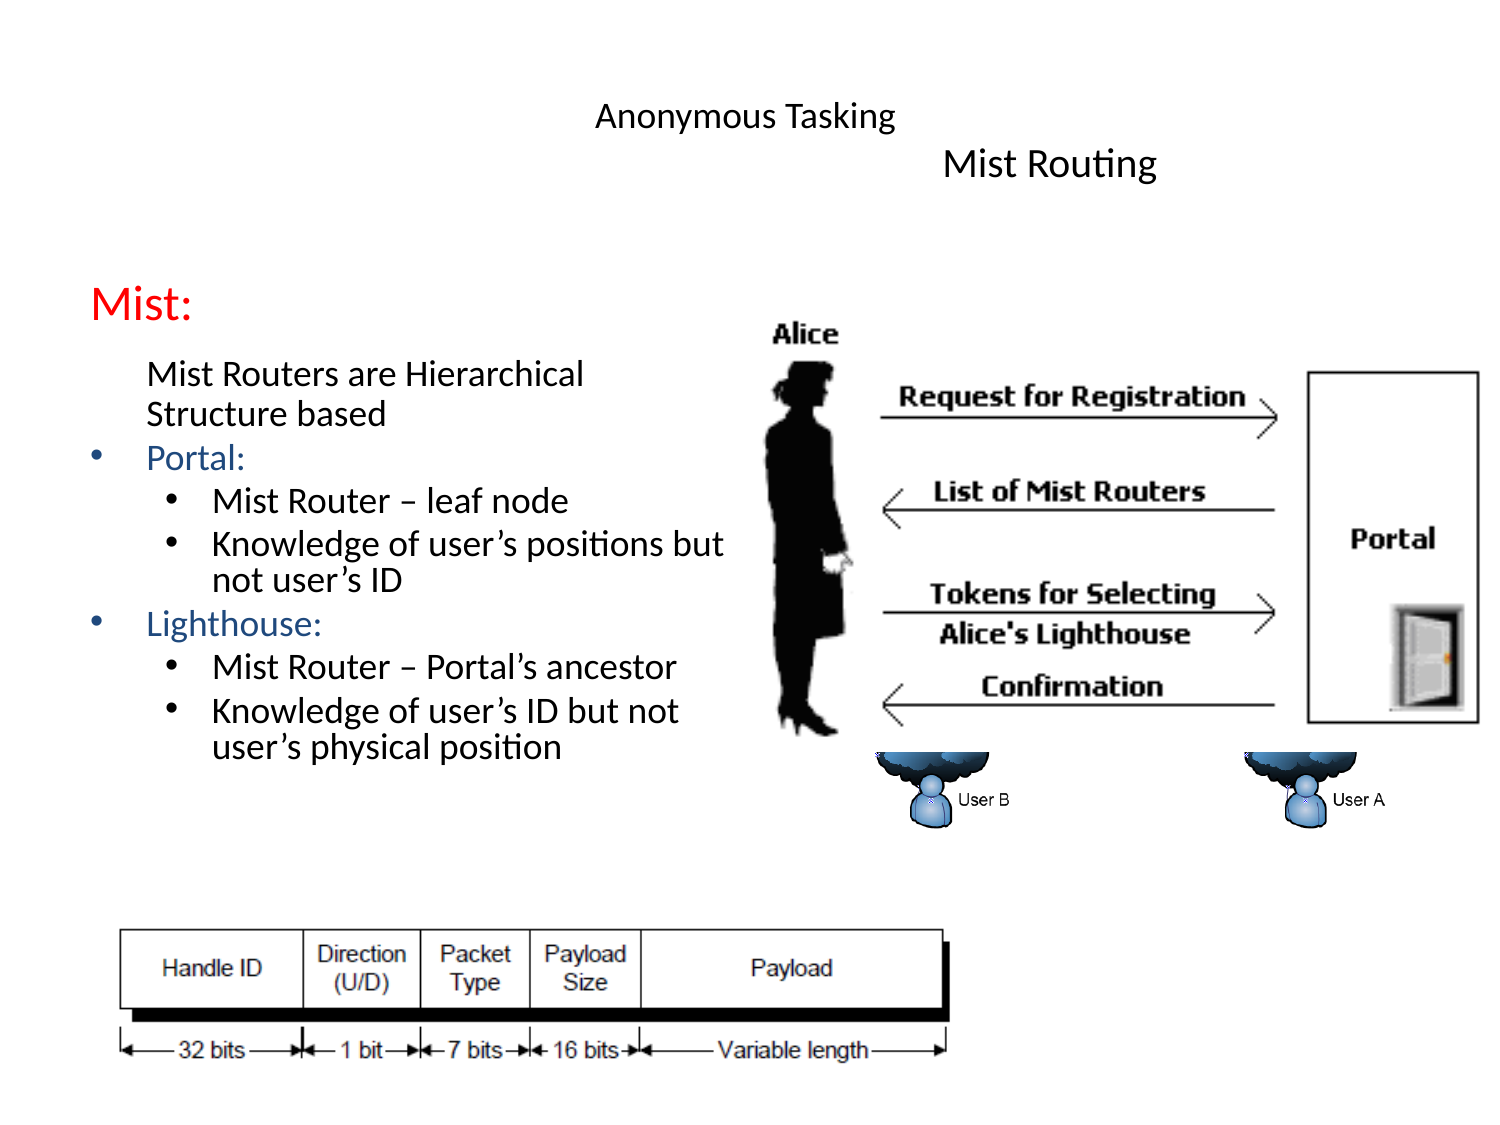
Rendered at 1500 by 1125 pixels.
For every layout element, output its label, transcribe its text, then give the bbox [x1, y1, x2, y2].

picture [743, 312, 1500, 832]
title Anonymous Tasking Mist Routing [75, 45, 1425, 233]
picture [87, 874, 1012, 1079]
list Mist: Mist Routers are Hierarchical Structure based Portal: Mist Router – leaf node Knowledge of user’s positions but not user’s ID Lighthouse: Mist Router – Portal’s ancestor Knowledge of user’s ID but not user’s physical position [75, 262, 750, 1013]
